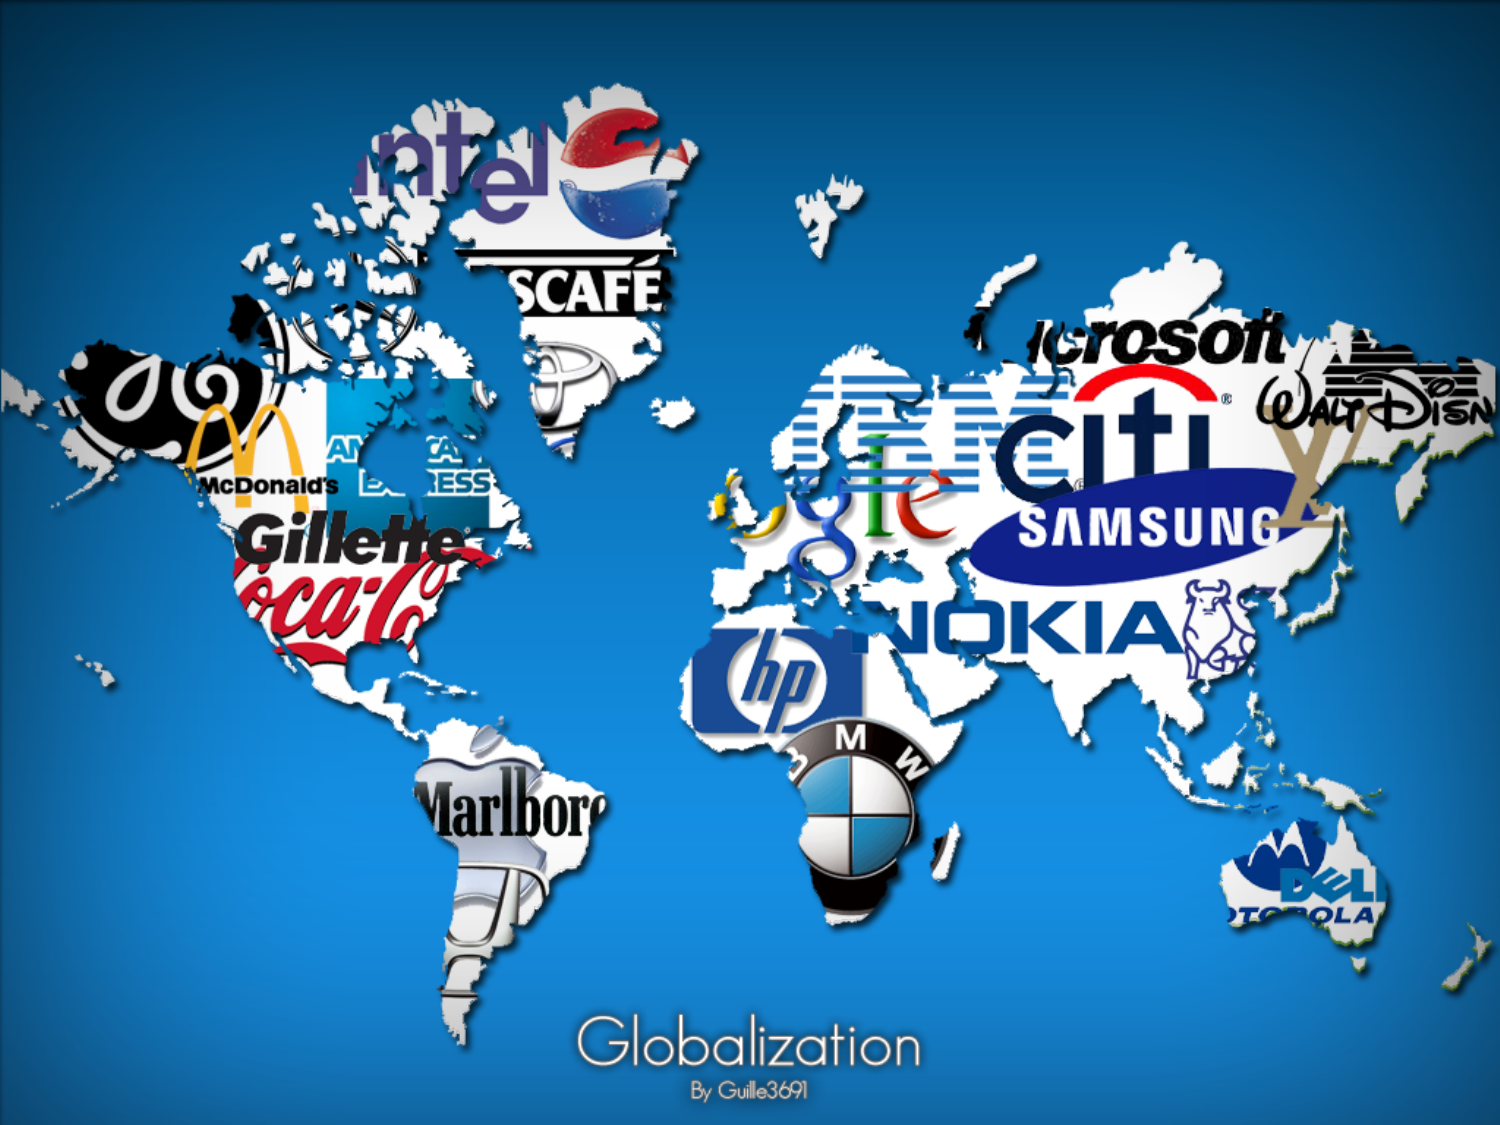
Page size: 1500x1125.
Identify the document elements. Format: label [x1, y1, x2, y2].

list [0, 0, 1500, 1125]
